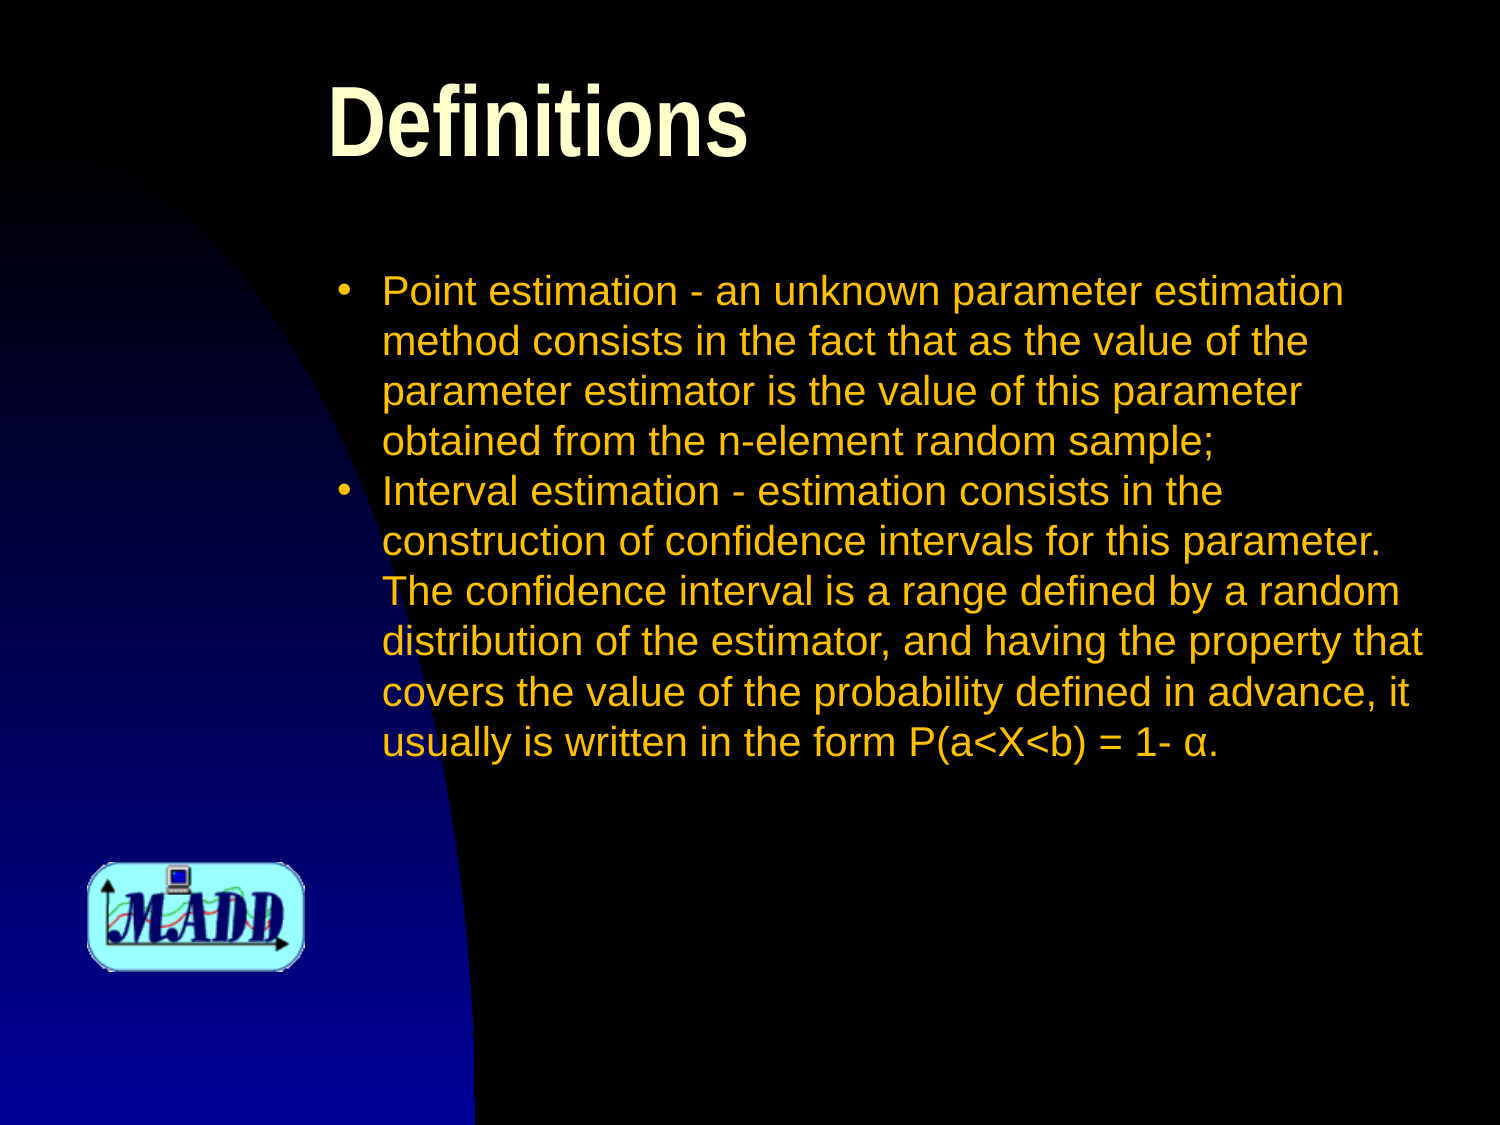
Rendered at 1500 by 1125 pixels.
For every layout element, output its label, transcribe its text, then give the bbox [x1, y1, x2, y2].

title Definitions [312, 37, 1451, 226]
picture [87, 862, 305, 973]
text_box Point estimation - an unknown parameter estimation method consists in the fact that as the value of the parameter estimator is the value of this parameter obtained from the n-element random sample; Interval estimation - estimation consists in the construction of confidence intervals for this parameter. The confidence interval is a range defined by a random distribution of the estimator, and having the property that covers the value of the probability defined in advance, it usually is written in the form P(a<X<b) = 1- α. [322, 256, 1450, 812]
